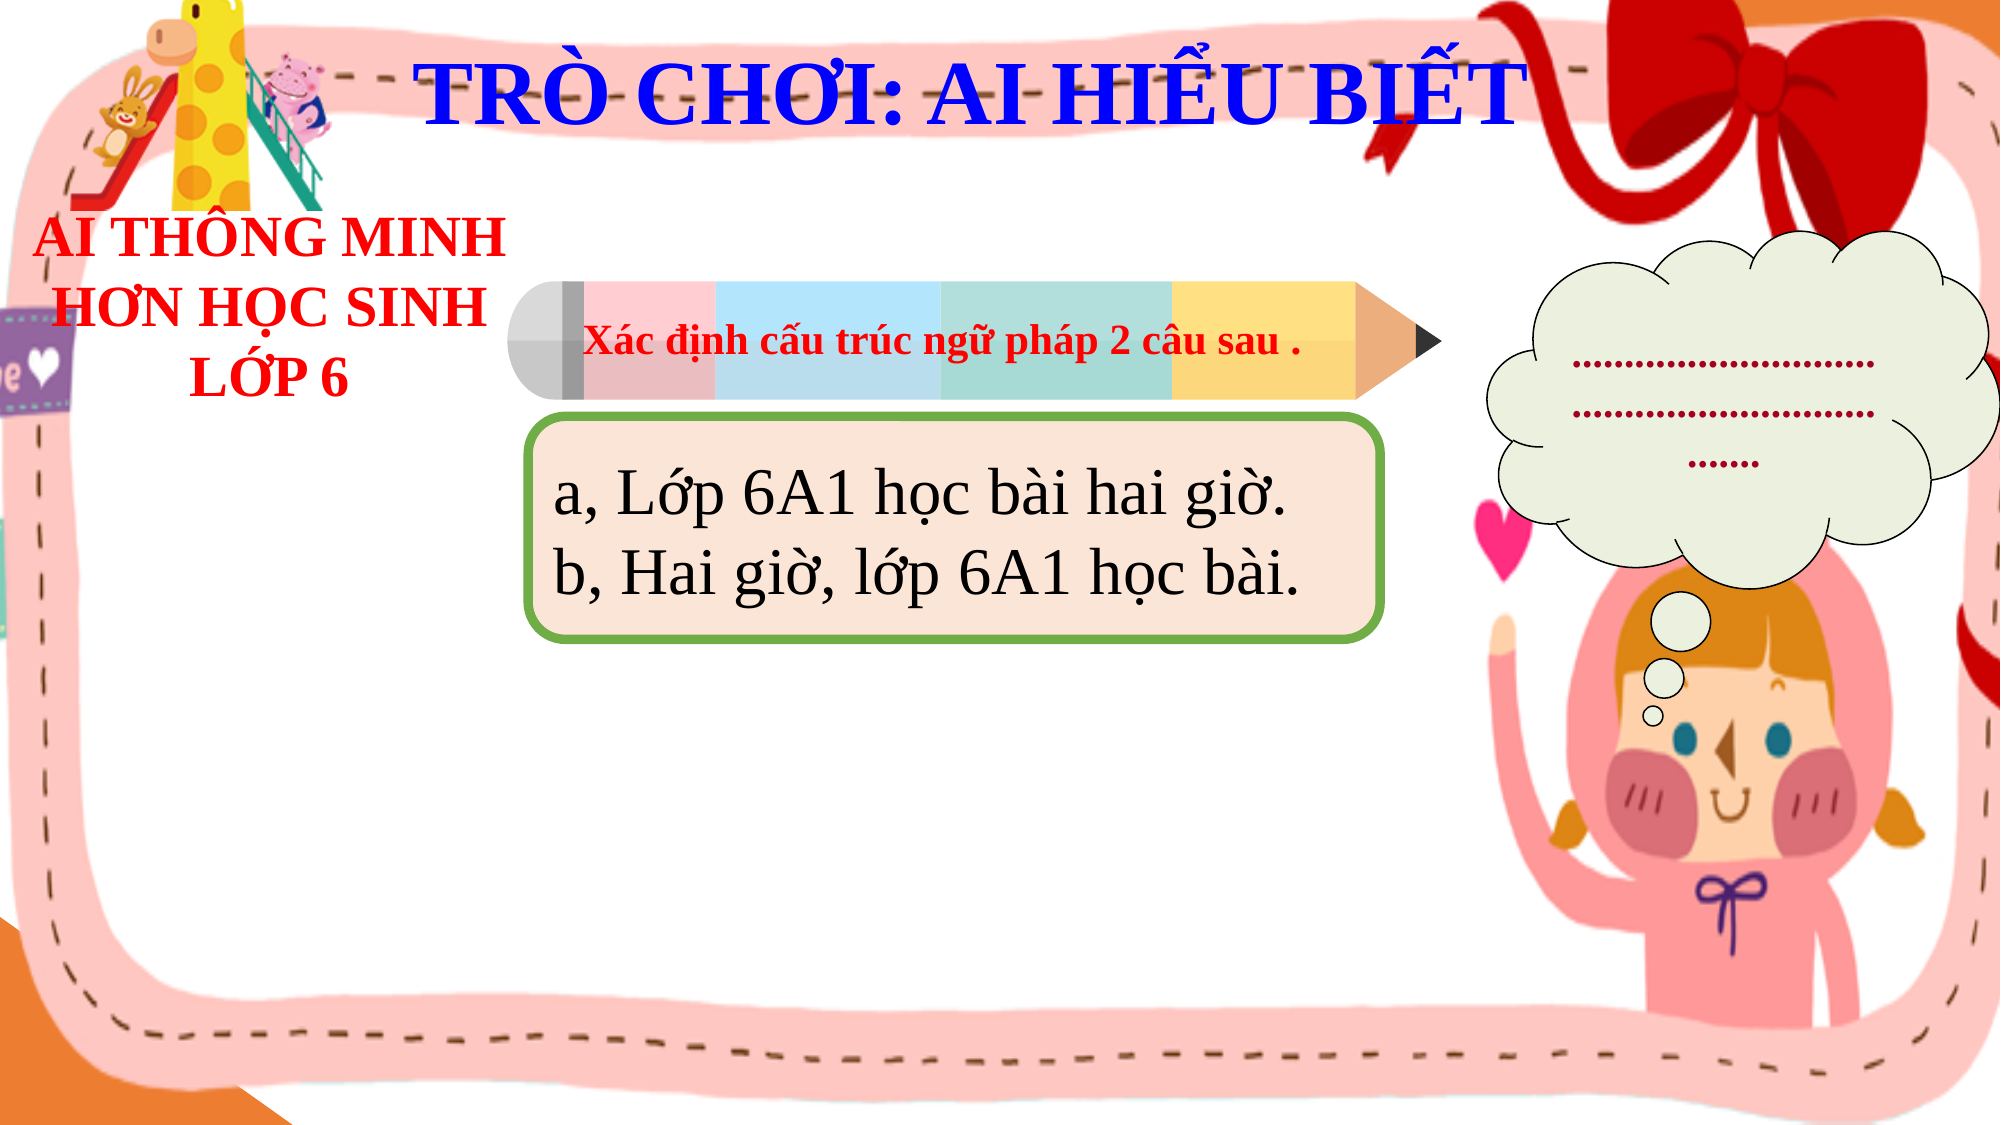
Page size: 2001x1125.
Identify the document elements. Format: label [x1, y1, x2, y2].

text_box [507, 281, 1442, 400]
picture [0, 0, 2000, 1125]
